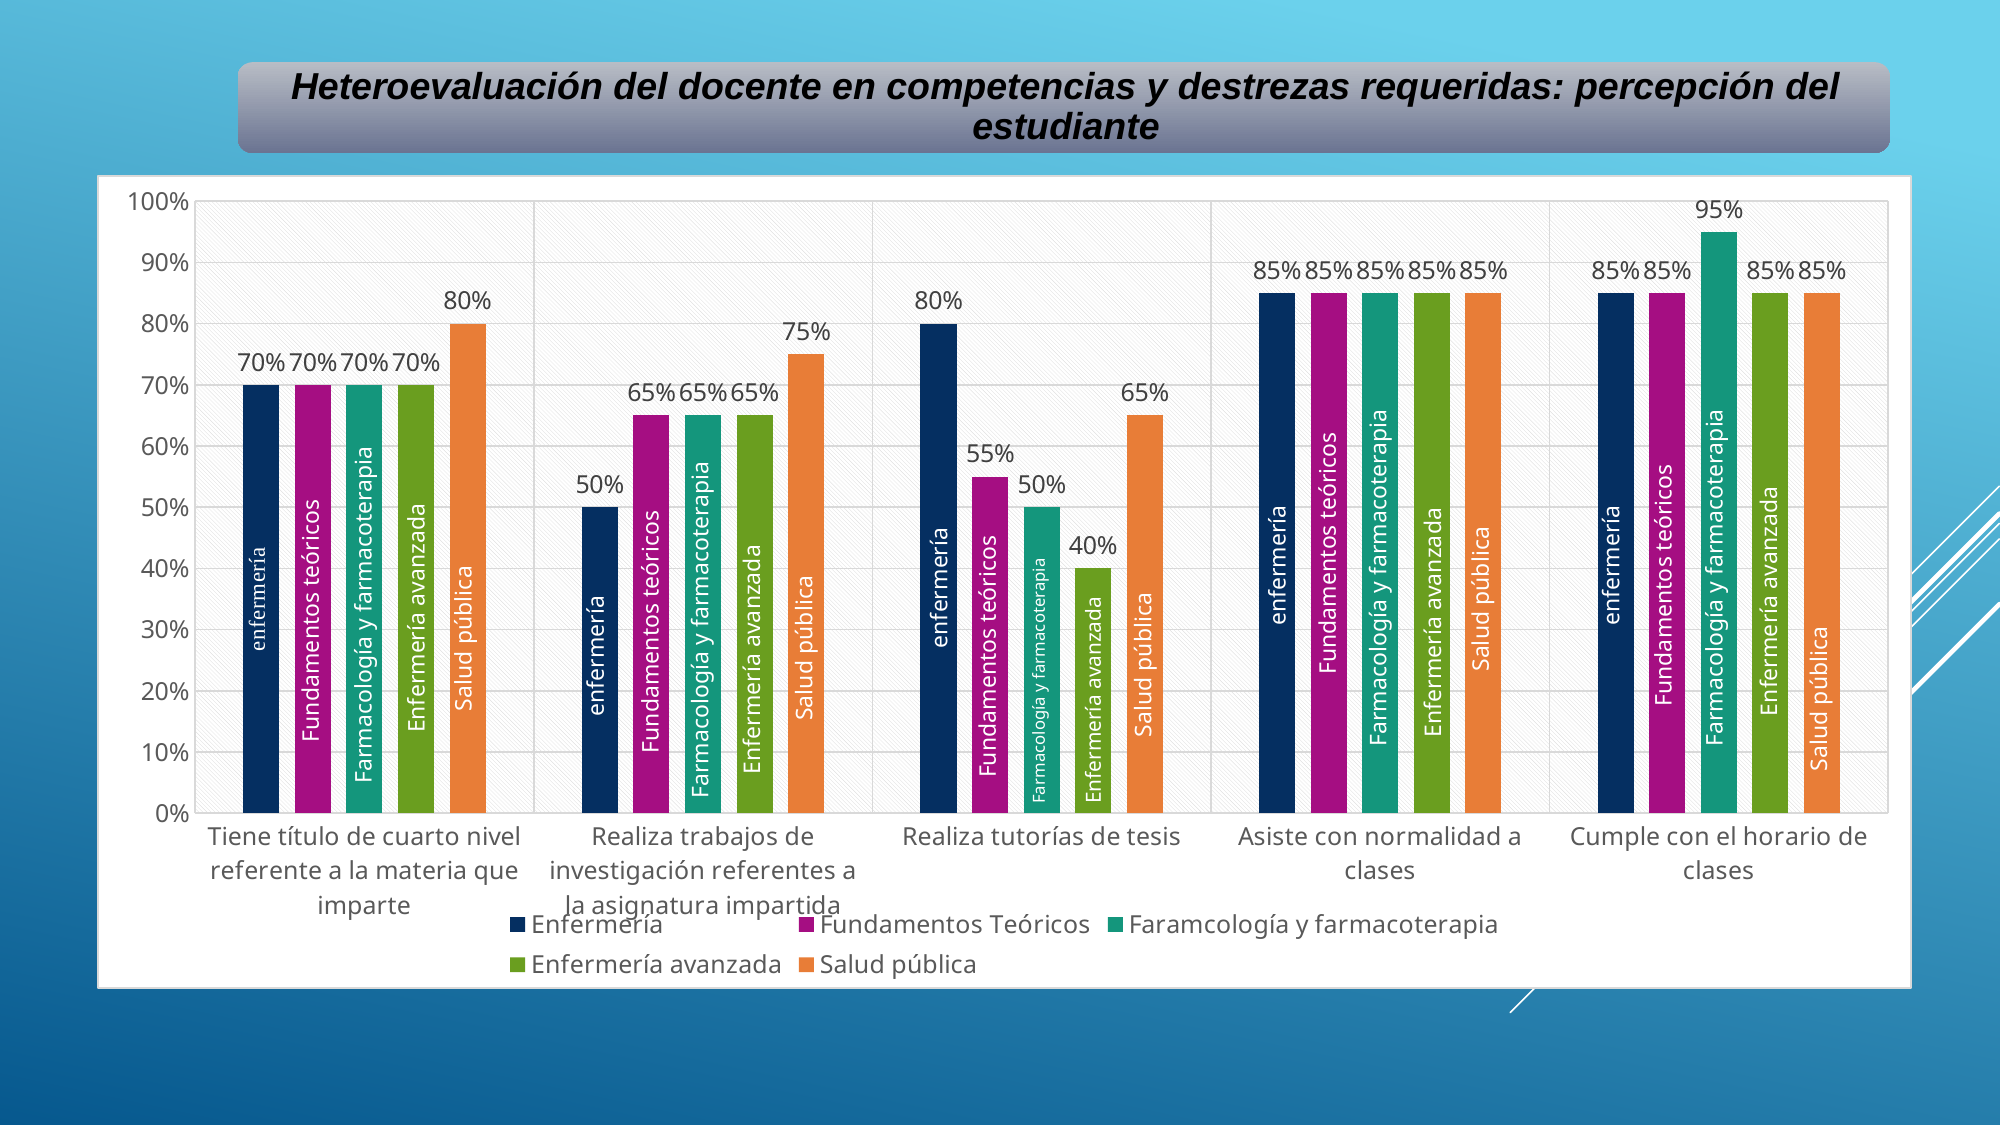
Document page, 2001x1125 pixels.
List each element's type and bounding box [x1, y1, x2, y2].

chart [96, 175, 1913, 989]
text_box [237, 61, 1891, 154]
